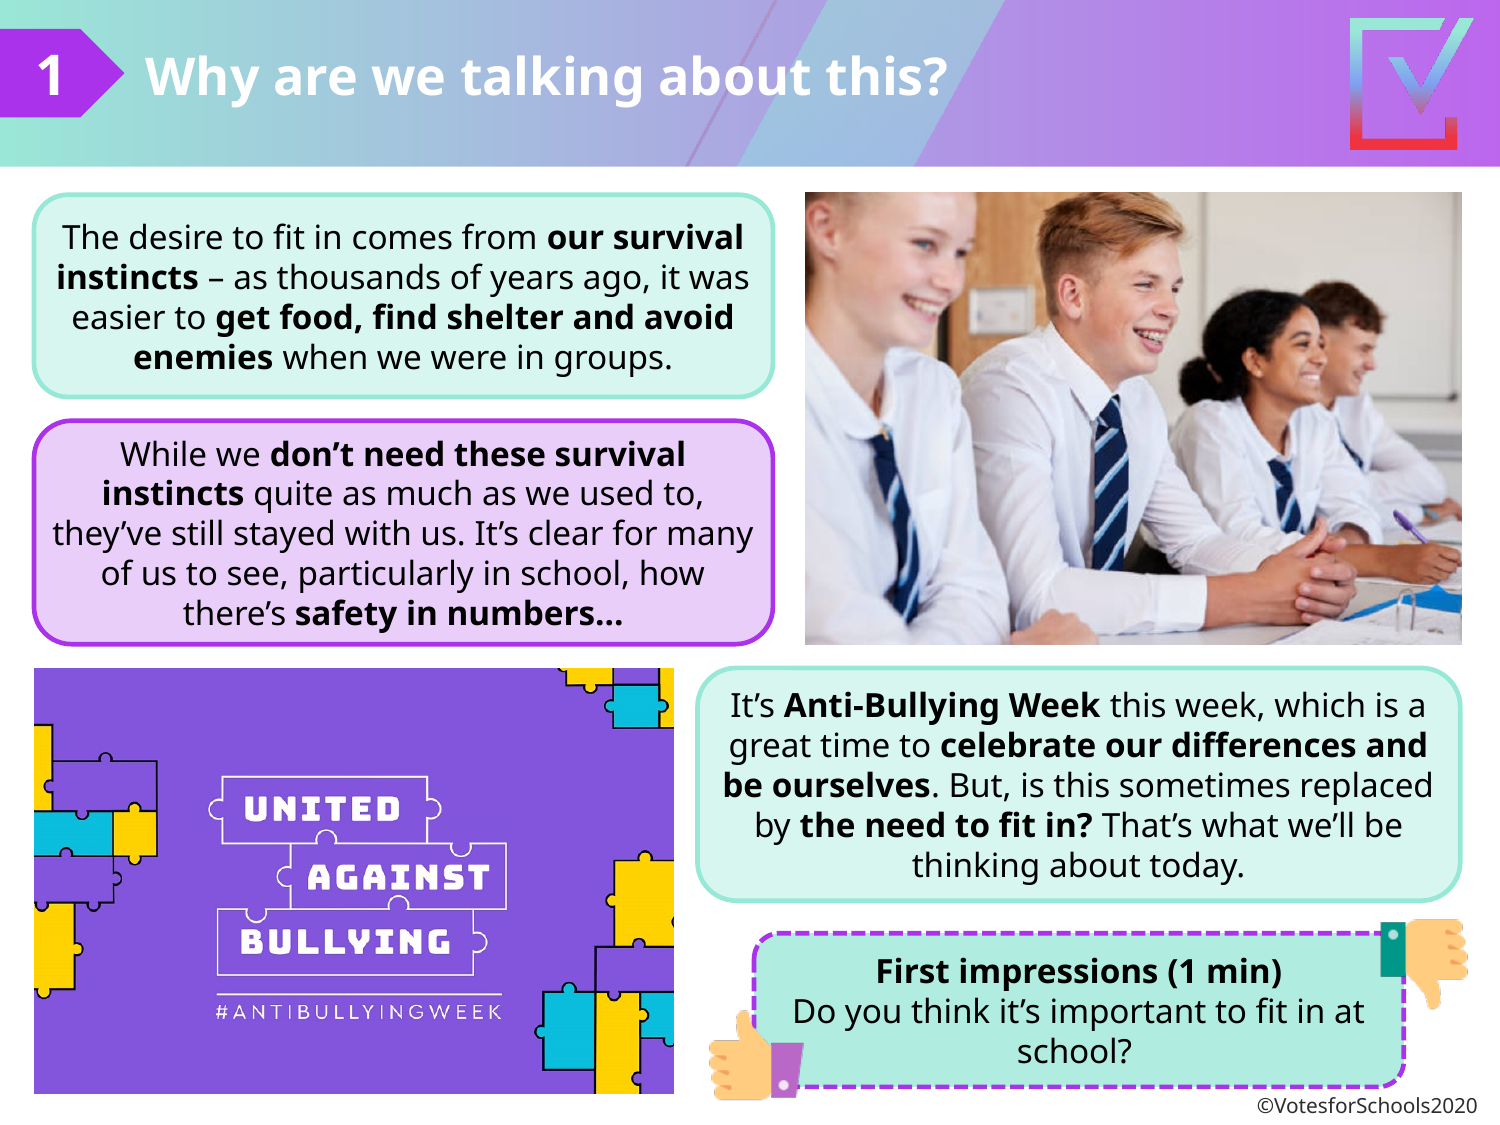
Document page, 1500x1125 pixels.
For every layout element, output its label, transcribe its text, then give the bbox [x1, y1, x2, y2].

text_box While we don’t need these survival instincts quite as much as we used to, they’ve still stayed with us. It’s clear for many of us to see, particularly in school, how there’s safety in numbers… [33, 419, 774, 646]
picture [1365, 905, 1485, 1025]
picture [697, 996, 816, 1116]
text_box First impressions (1 min) Do you think it’s important to fit in at school? [753, 932, 1405, 1088]
text_box It’s Anti-Bullying Week this week, which is a great time to celebrate our differences and be ourselves. But, is this sometimes replaced by the need to fit in? That’s what we’ll be thinking about today. [696, 667, 1462, 902]
text_box Why are we talking about this? [130, 36, 1404, 125]
picture [805, 192, 1462, 645]
text_box The desire to fit in comes from our survival instincts – as thousands of years ago, it was easier to get food, find shelter and avoid enemies when we were in groups. [33, 193, 774, 398]
picture [1350, 18, 1474, 150]
text_box 1 [0, 28, 125, 119]
picture [33, 668, 674, 1094]
